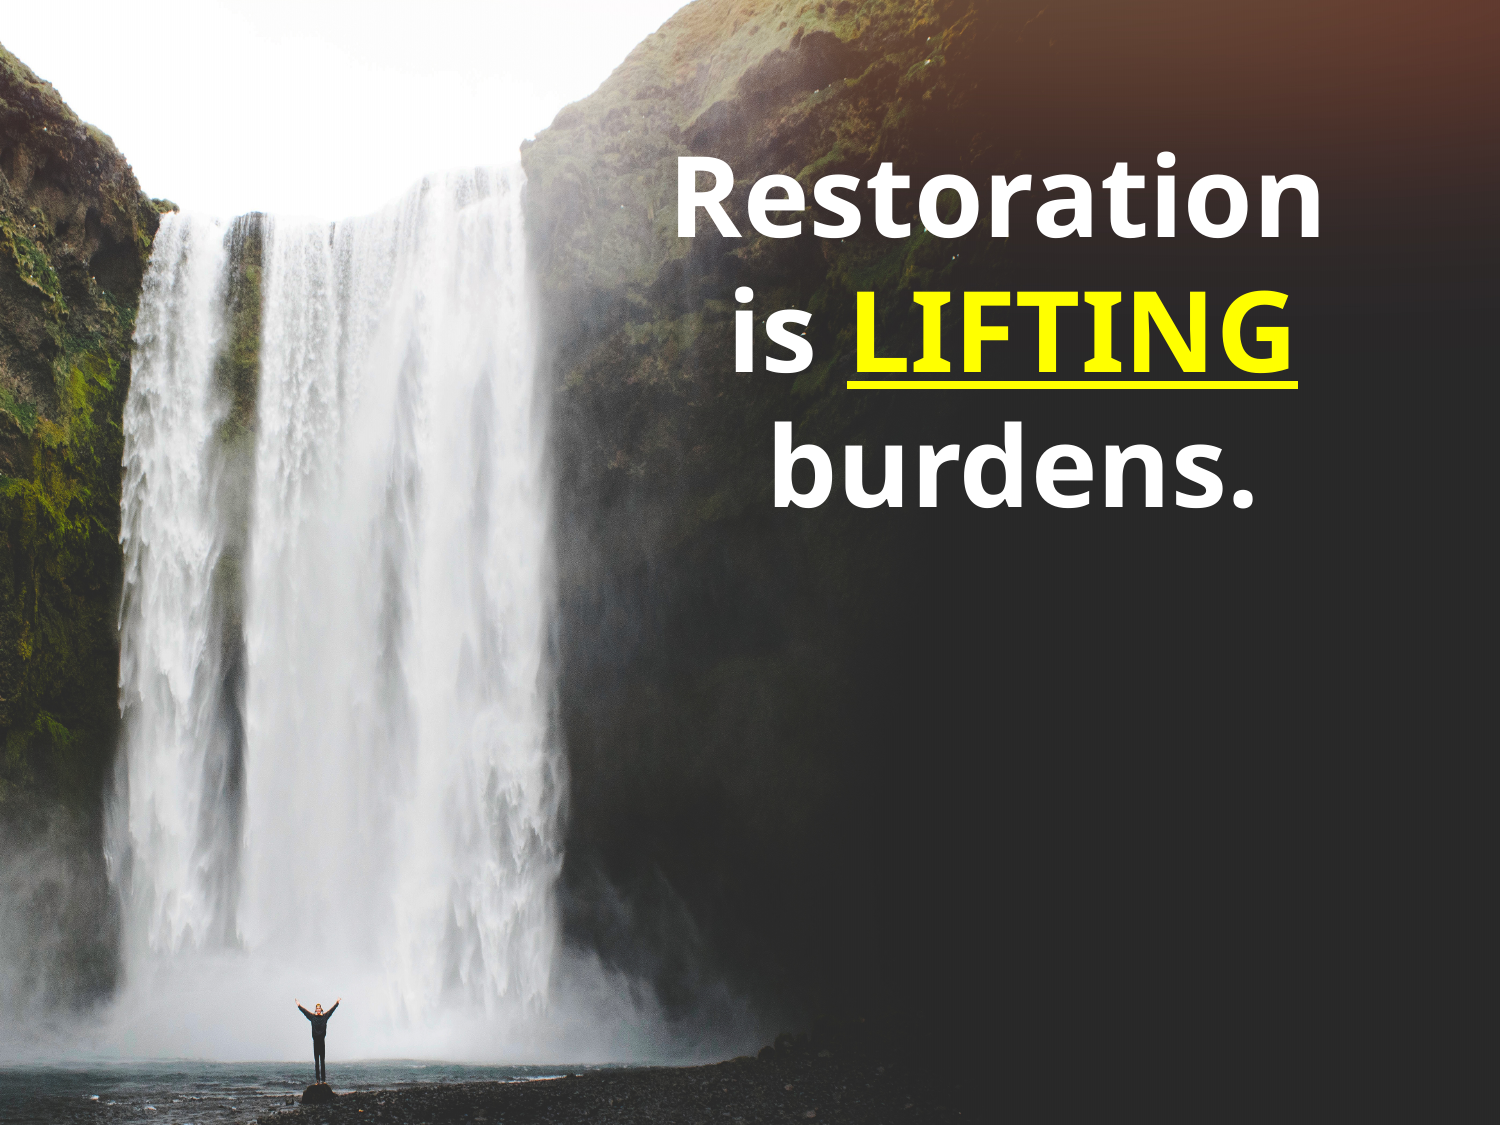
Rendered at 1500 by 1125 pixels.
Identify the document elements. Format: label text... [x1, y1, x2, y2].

picture [0, 0, 1500, 1125]
text_box Restoration is LIFTING burdens. [586, 117, 1440, 538]
